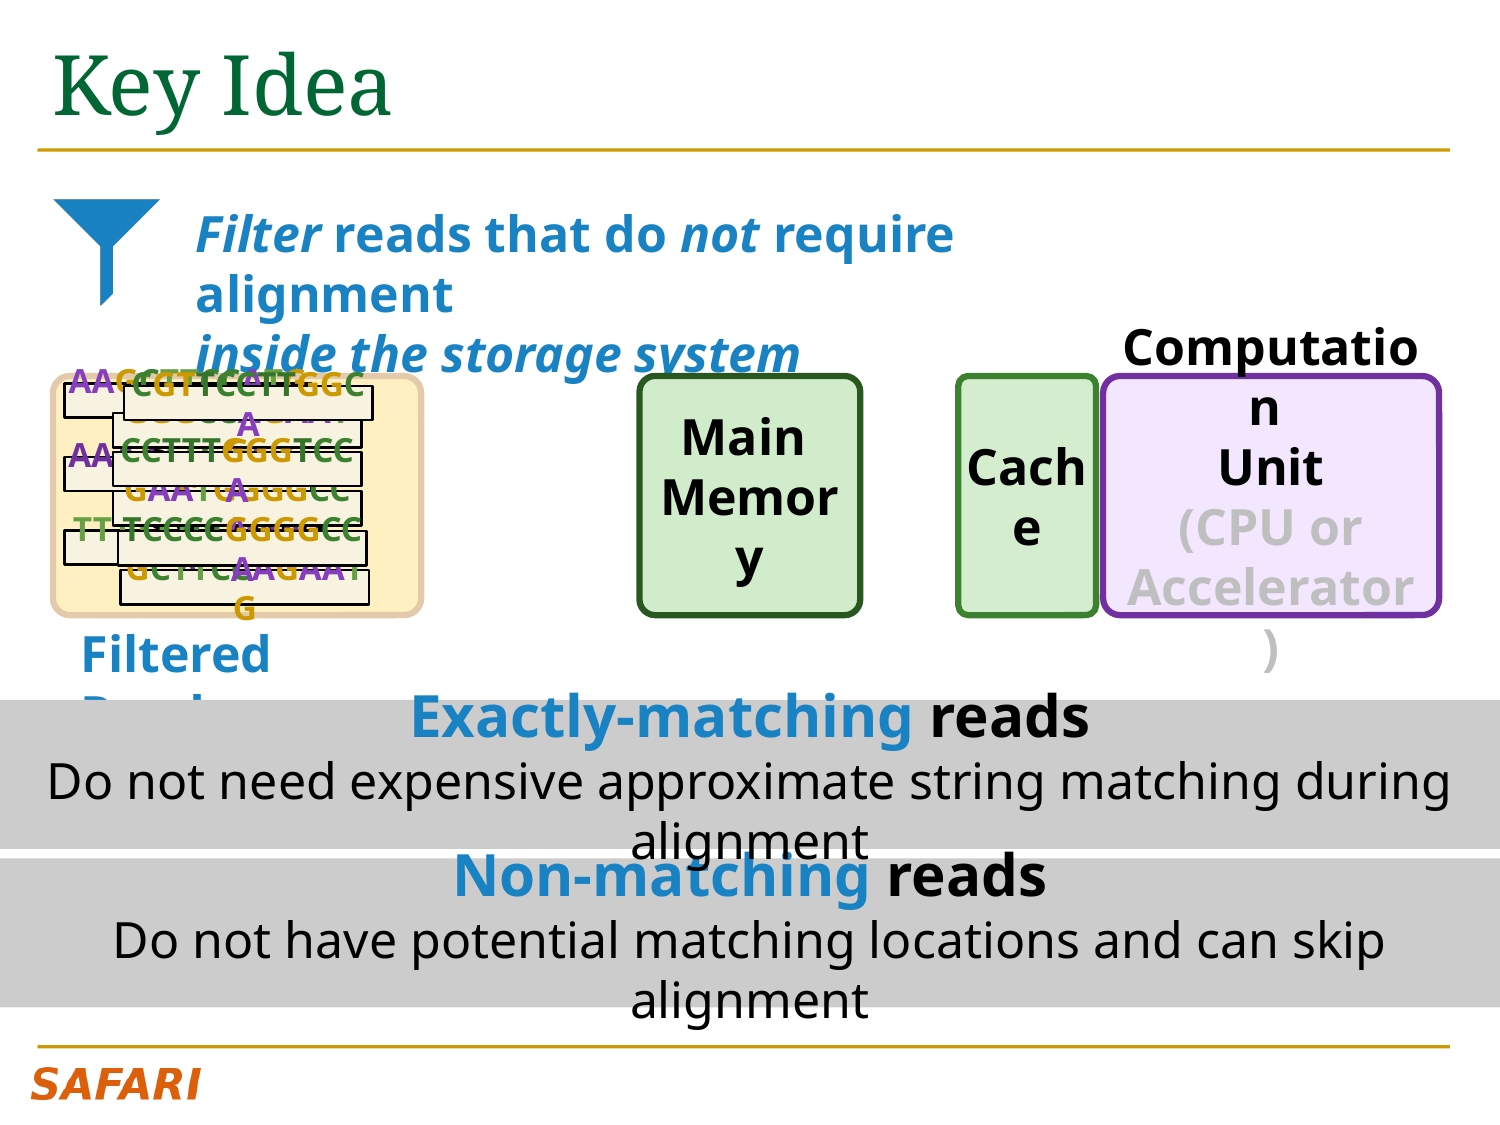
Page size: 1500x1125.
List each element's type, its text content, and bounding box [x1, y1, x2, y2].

text_box CGTTCCTTGGCA [122, 384, 375, 422]
title Key Idea [37, 24, 1451, 201]
text_box Filter reads that do not require alignment inside the storage system [181, 195, 1097, 391]
picture [30, 177, 182, 329]
text_box Filtered Reads [65, 615, 408, 698]
text_box AAAATTCCATGG [62, 455, 313, 493]
text_box GGGCCAGAATG [111, 411, 363, 449]
text_box Main Memory [637, 373, 863, 618]
text_box TTTTTTCCAAAA [62, 529, 116, 567]
text_box GCTTCCAGAATG [119, 568, 371, 606]
text_box Computation Unit (CPU or Accelerator) [1100, 373, 1442, 618]
picture [29, 1058, 207, 1110]
text_box TCCCCGGGGCCA [116, 529, 369, 567]
text_box Non-matching reads Do not have potential matching locations and can skip alignment [0, 856, 1500, 1010]
text_box CCTTTGGGTCCA [111, 450, 363, 488]
text_box Cache [956, 373, 1099, 618]
text_box Storage System [50, 373, 424, 617]
text_box AAGCTTCCATGG [62, 381, 313, 419]
text_box GAATGGGGCCA [111, 489, 363, 527]
text_box Exactly-matching reads Do not need expensive approximate string matching during alignment [0, 698, 1500, 851]
